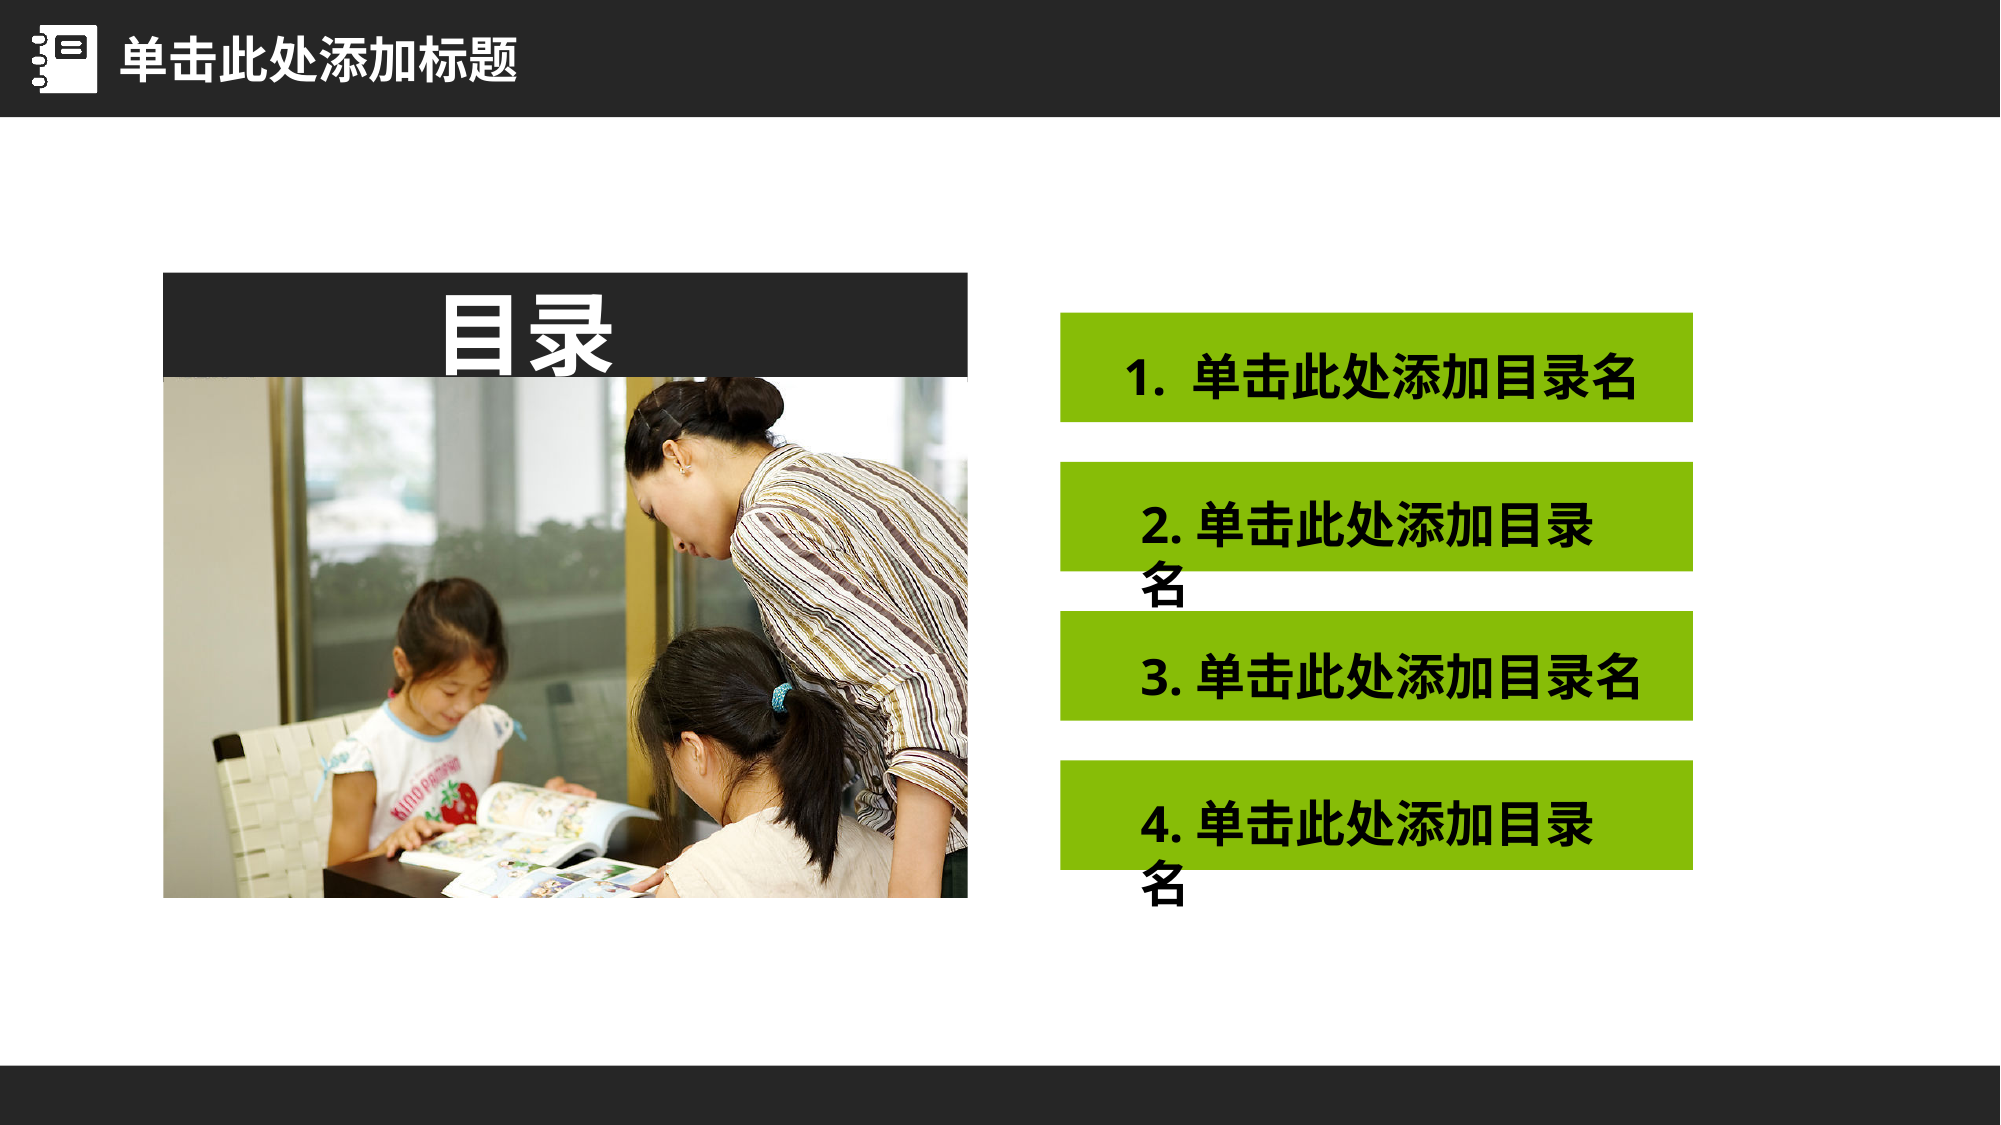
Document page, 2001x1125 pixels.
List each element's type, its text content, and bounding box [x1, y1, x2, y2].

text_box [1060, 461, 1693, 572]
text_box [1060, 611, 1693, 721]
text_box 4.单击此处添加目录名 [1125, 784, 1659, 920]
text_box 2.单击此处添加目录名 [1125, 485, 1659, 621]
text_box [163, 272, 418, 377]
picture [27, 20, 104, 98]
text_box 3.单击此处添加目录名 [1125, 637, 1676, 713]
text_box [1060, 312, 1693, 423]
text_box [1060, 760, 1693, 870]
text_box 目录 [418, 269, 713, 377]
picture [163, 377, 968, 898]
text_box 1. 单击此处添加目录名 [1108, 338, 1676, 413]
text_box [713, 272, 968, 377]
text_box [0, 1065, 2000, 1125]
text_box [0, 0, 2000, 118]
text_box 单击此处添加标题 [104, 21, 542, 97]
